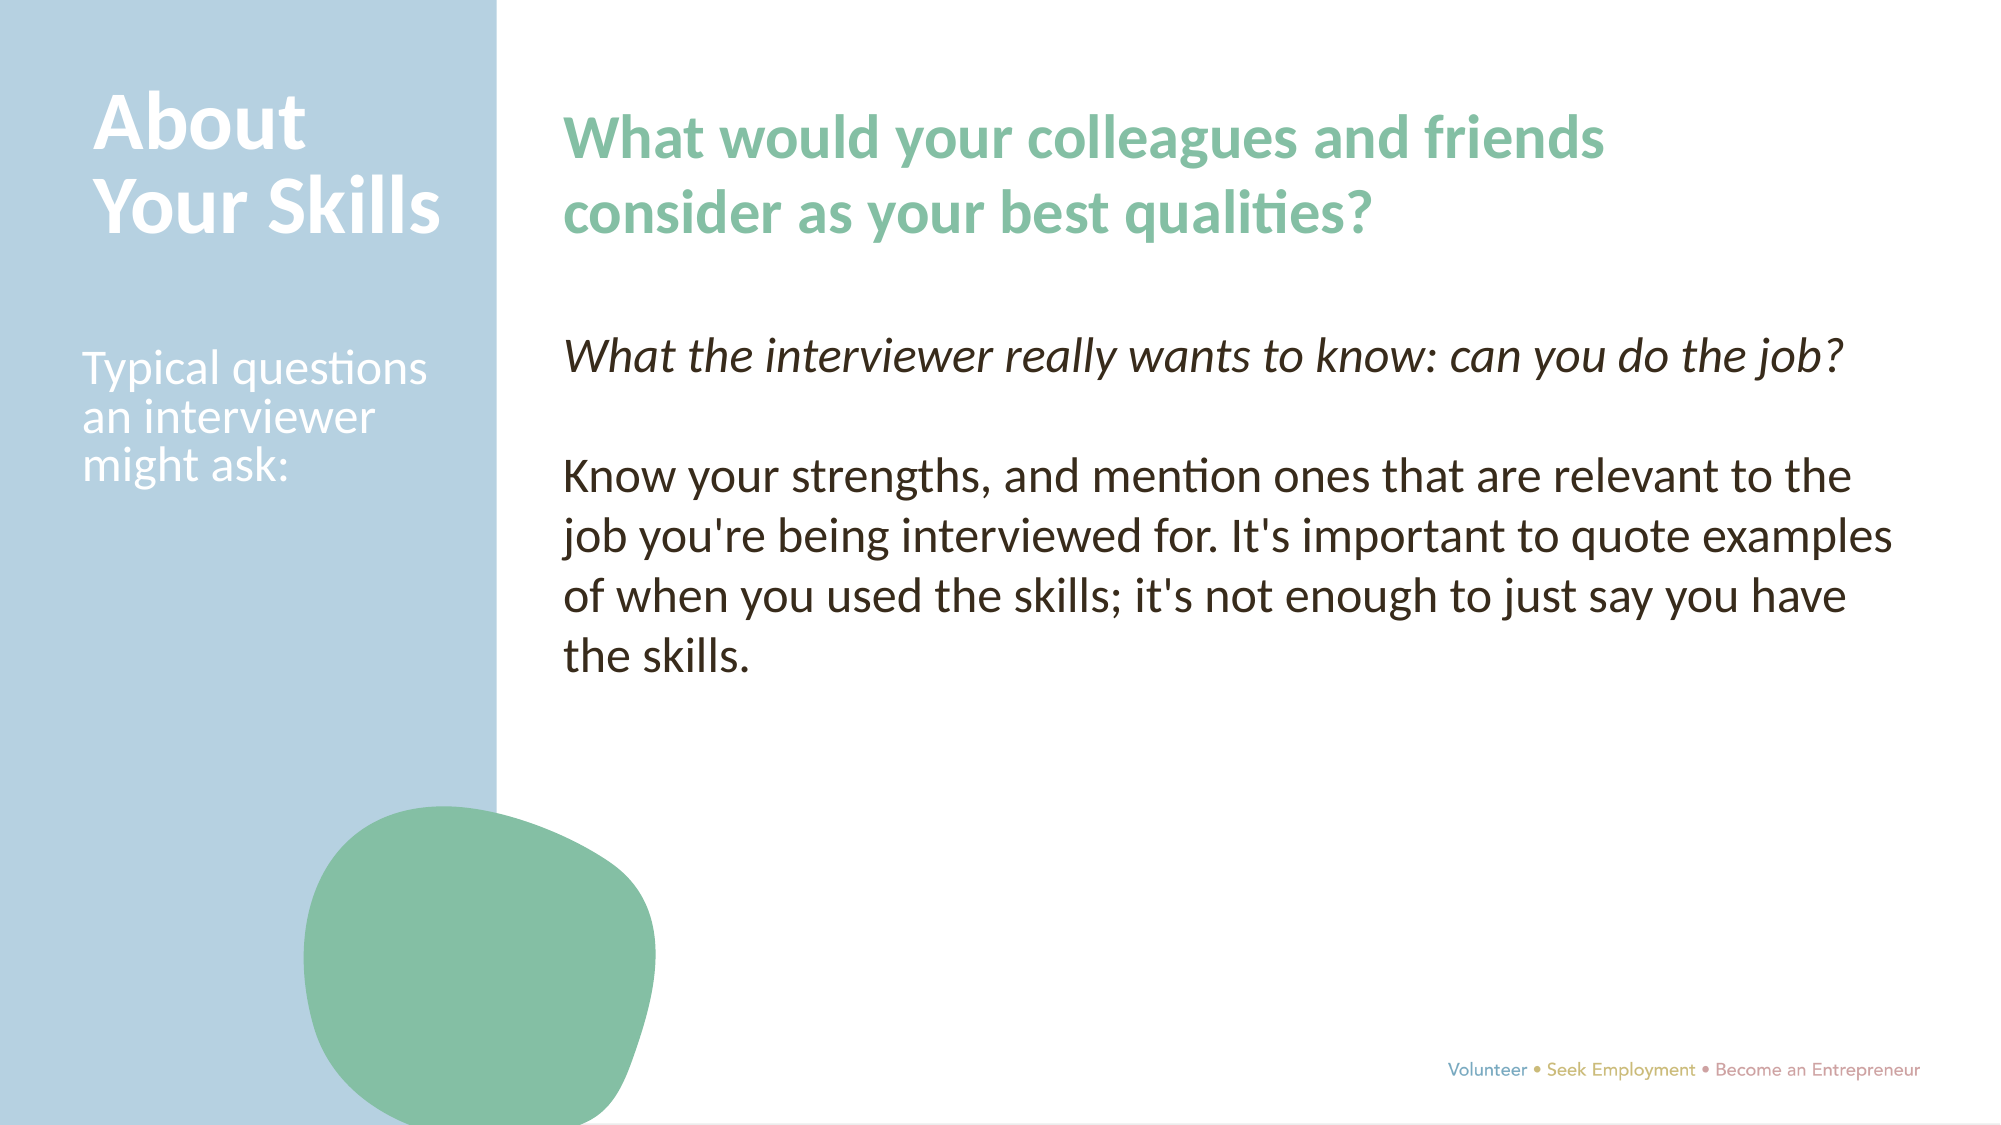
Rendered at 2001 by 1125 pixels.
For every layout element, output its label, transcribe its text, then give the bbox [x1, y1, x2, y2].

text_box [0, 0, 498, 1125]
text_box [303, 806, 656, 1125]
picture [1418, 1046, 1971, 1103]
text_box Typical questions an interviewer might ask: [67, 339, 463, 680]
text_box What the interviewer really wants to know: can you do the job? Know your strengths, and mention ones that are relevant to the job you're being interviewed for. It's important to quote examples of when you used the skills; it's not enough to just say you have the skills. [548, 314, 1914, 1063]
text_box About Your Skills [79, 75, 468, 451]
text_box What would your colleagues and friends consider as your best qualities? [548, 88, 1850, 175]
